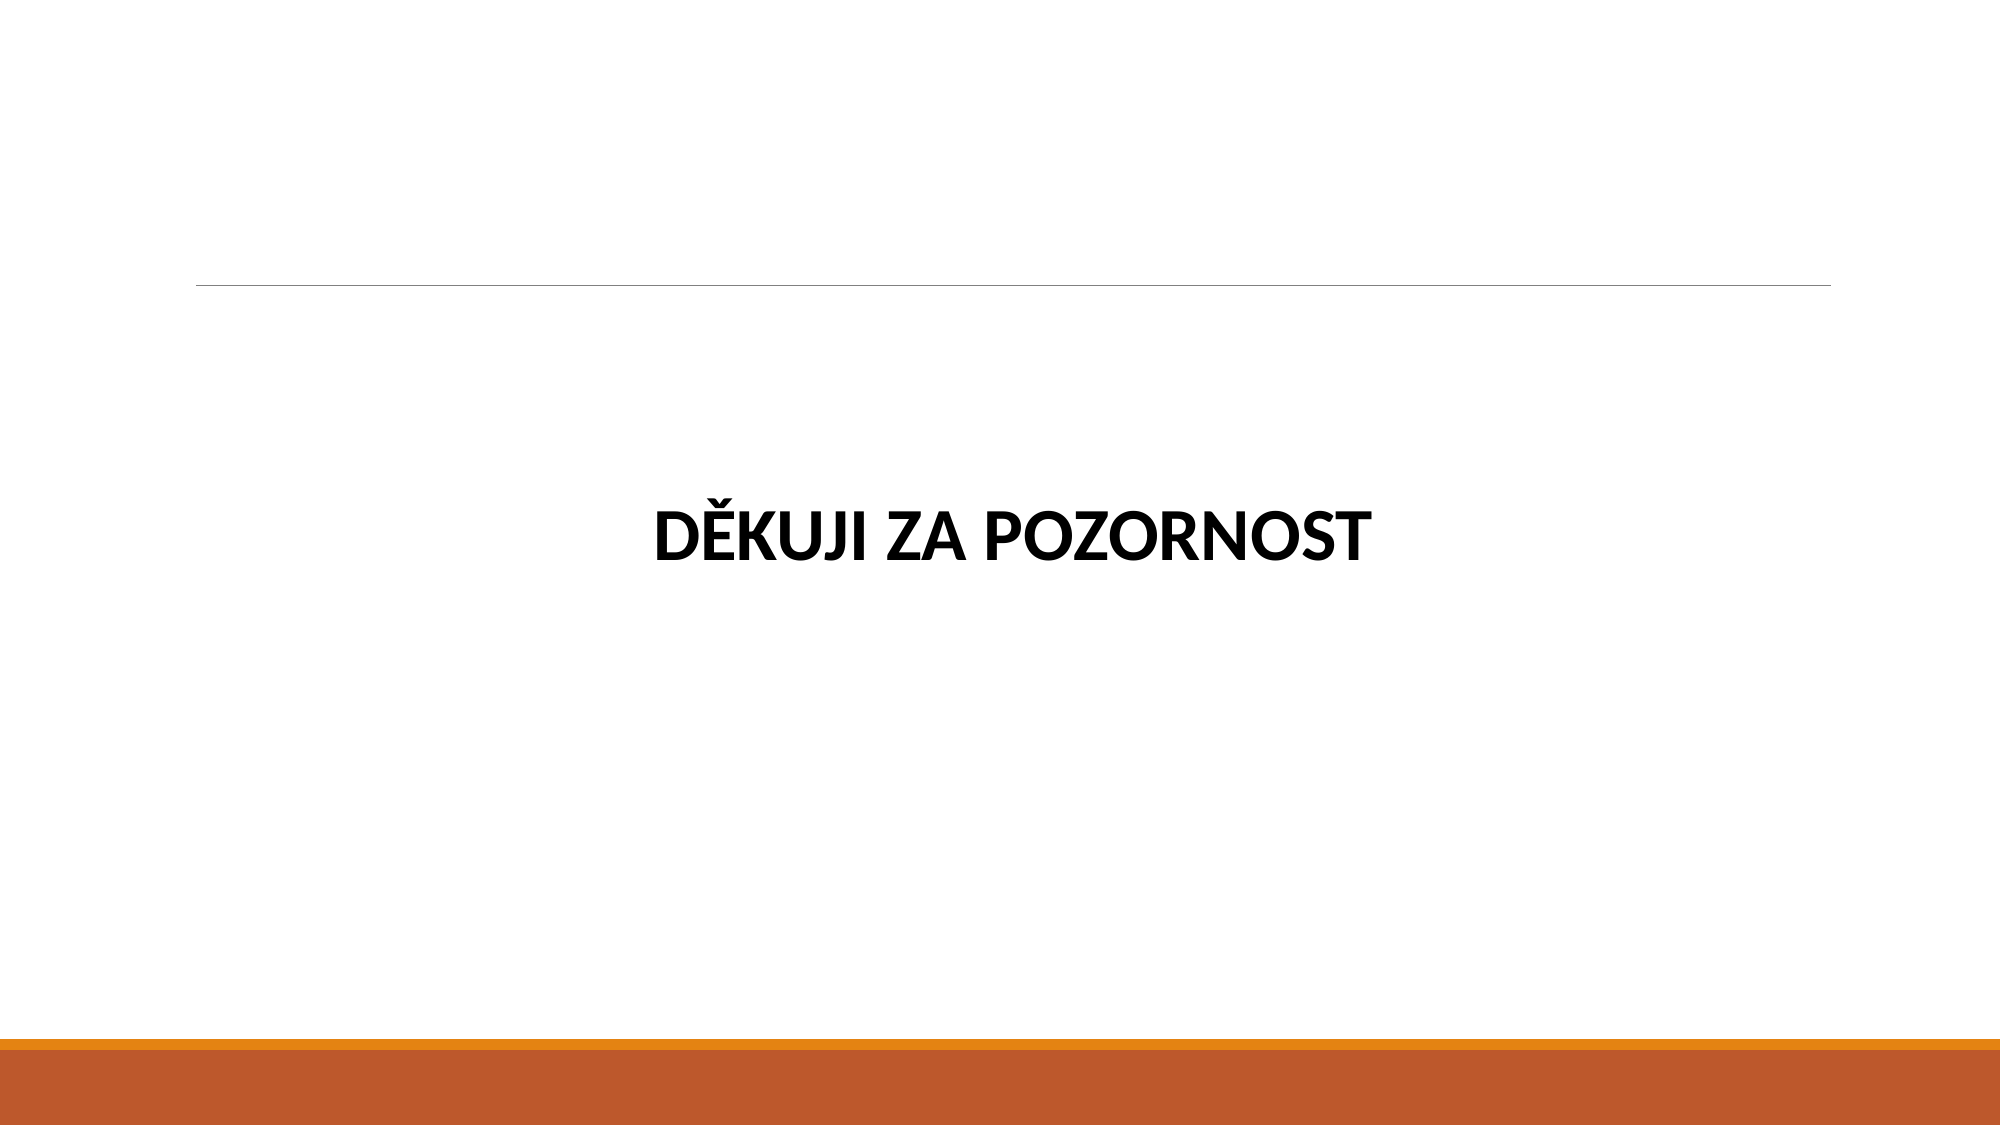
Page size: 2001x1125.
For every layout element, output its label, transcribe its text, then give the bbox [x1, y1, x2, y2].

list DĚKUJI ZA POZORNOST [180, 109, 1830, 963]
